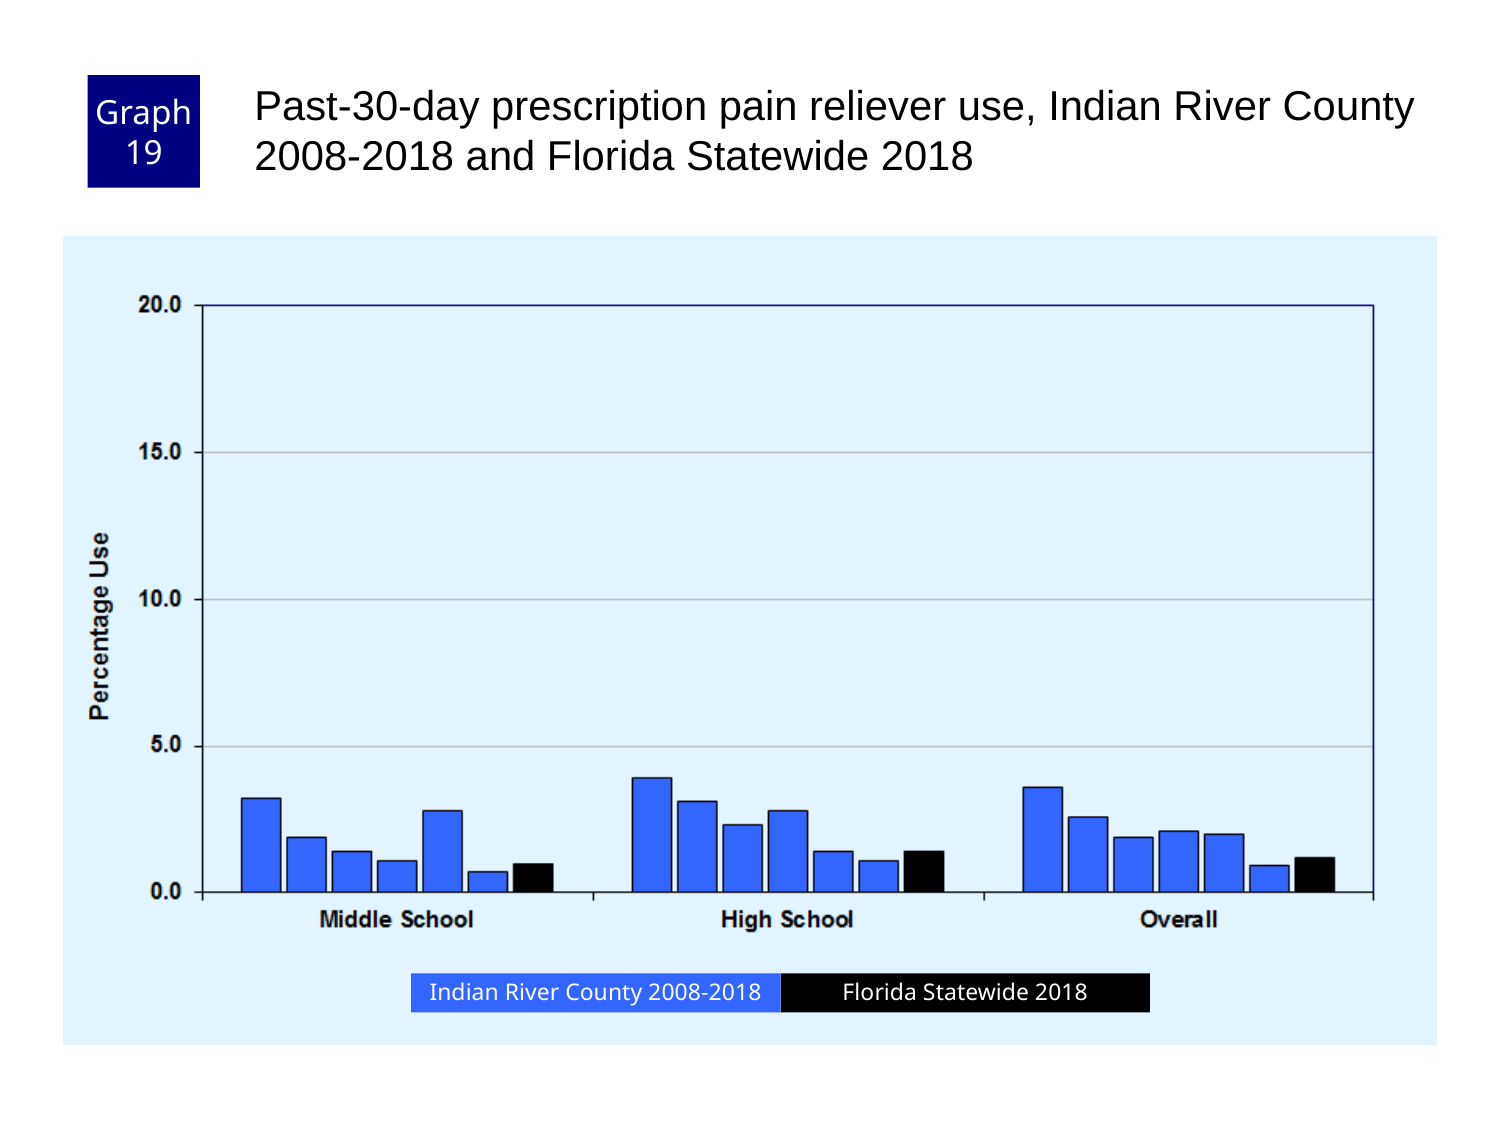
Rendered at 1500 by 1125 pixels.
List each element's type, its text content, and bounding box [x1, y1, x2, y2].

text_box Past-30-day prescription pain reliever use, Indian River County 2008-2018 and Florida Statewide 2018 [249, 75, 1438, 200]
picture [62, 236, 1437, 1046]
text_box Graph 19 [87, 75, 200, 188]
